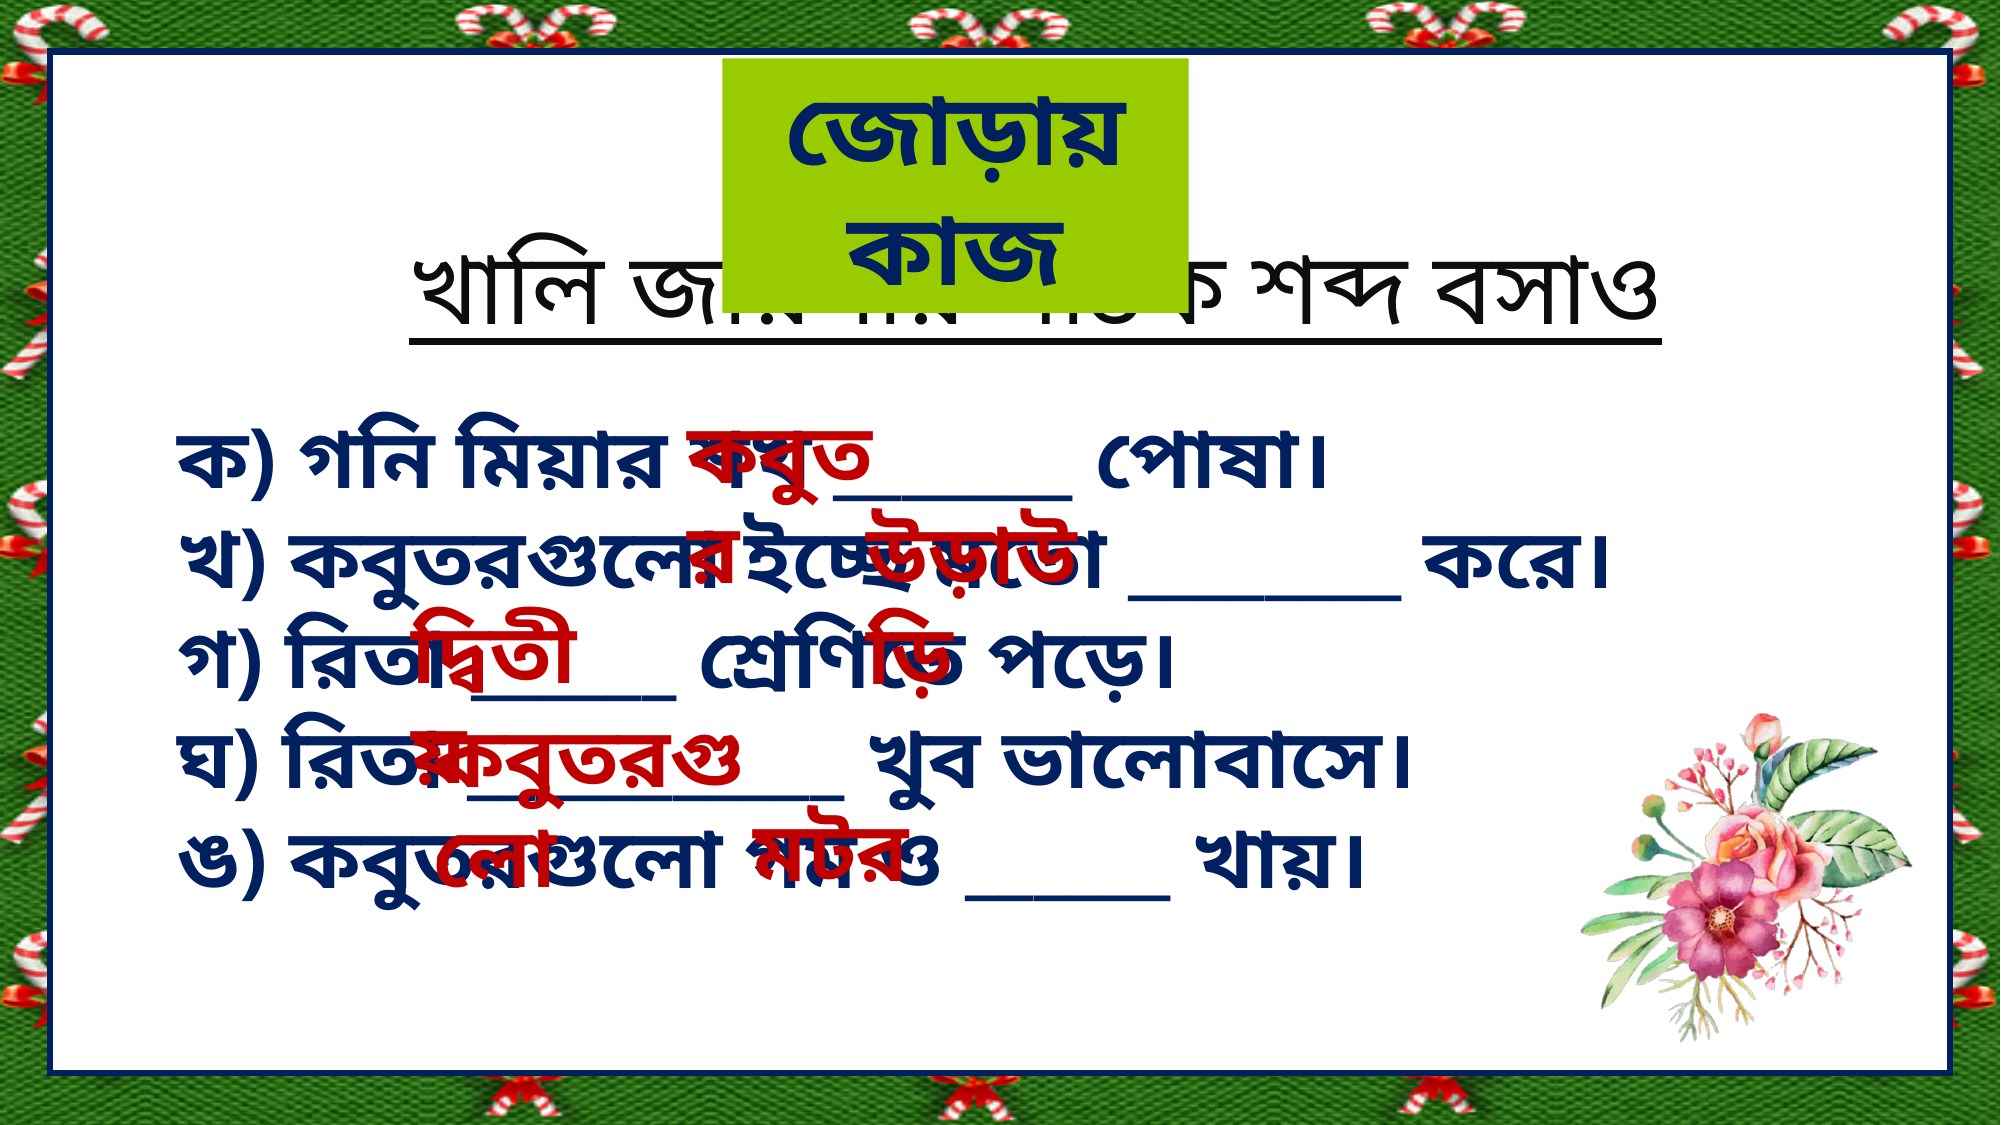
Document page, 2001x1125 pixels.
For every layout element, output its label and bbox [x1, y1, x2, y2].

text_box [0, 0, 2000, 1125]
picture [1523, 678, 1957, 1086]
